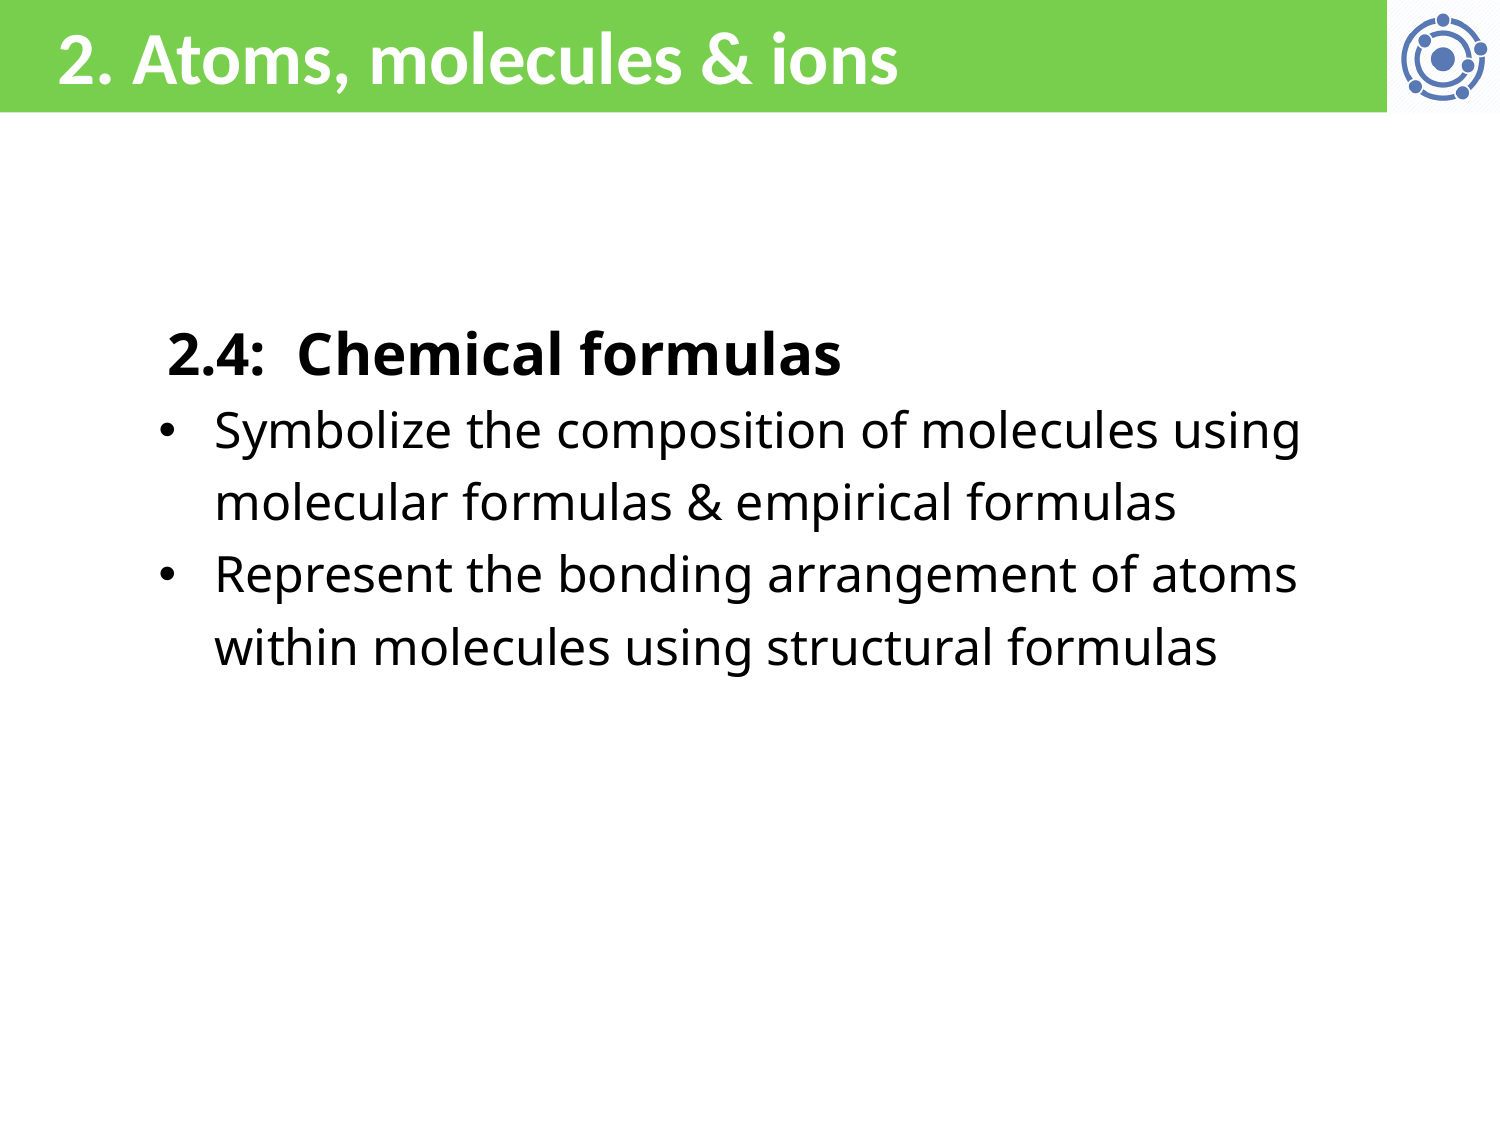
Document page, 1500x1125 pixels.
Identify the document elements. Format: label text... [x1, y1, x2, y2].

picture [1387, 0, 1500, 114]
text_box [0, 0, 1387, 113]
text_box 2.4: Chemical formulas Symbolize the composition of molecules using molecular formulas & empirical formulas Represent the bonding arrangement of atoms within molecules using structural formulas [143, 295, 1427, 683]
text_box 2. Atoms, molecules & ions [43, 2, 916, 108]
